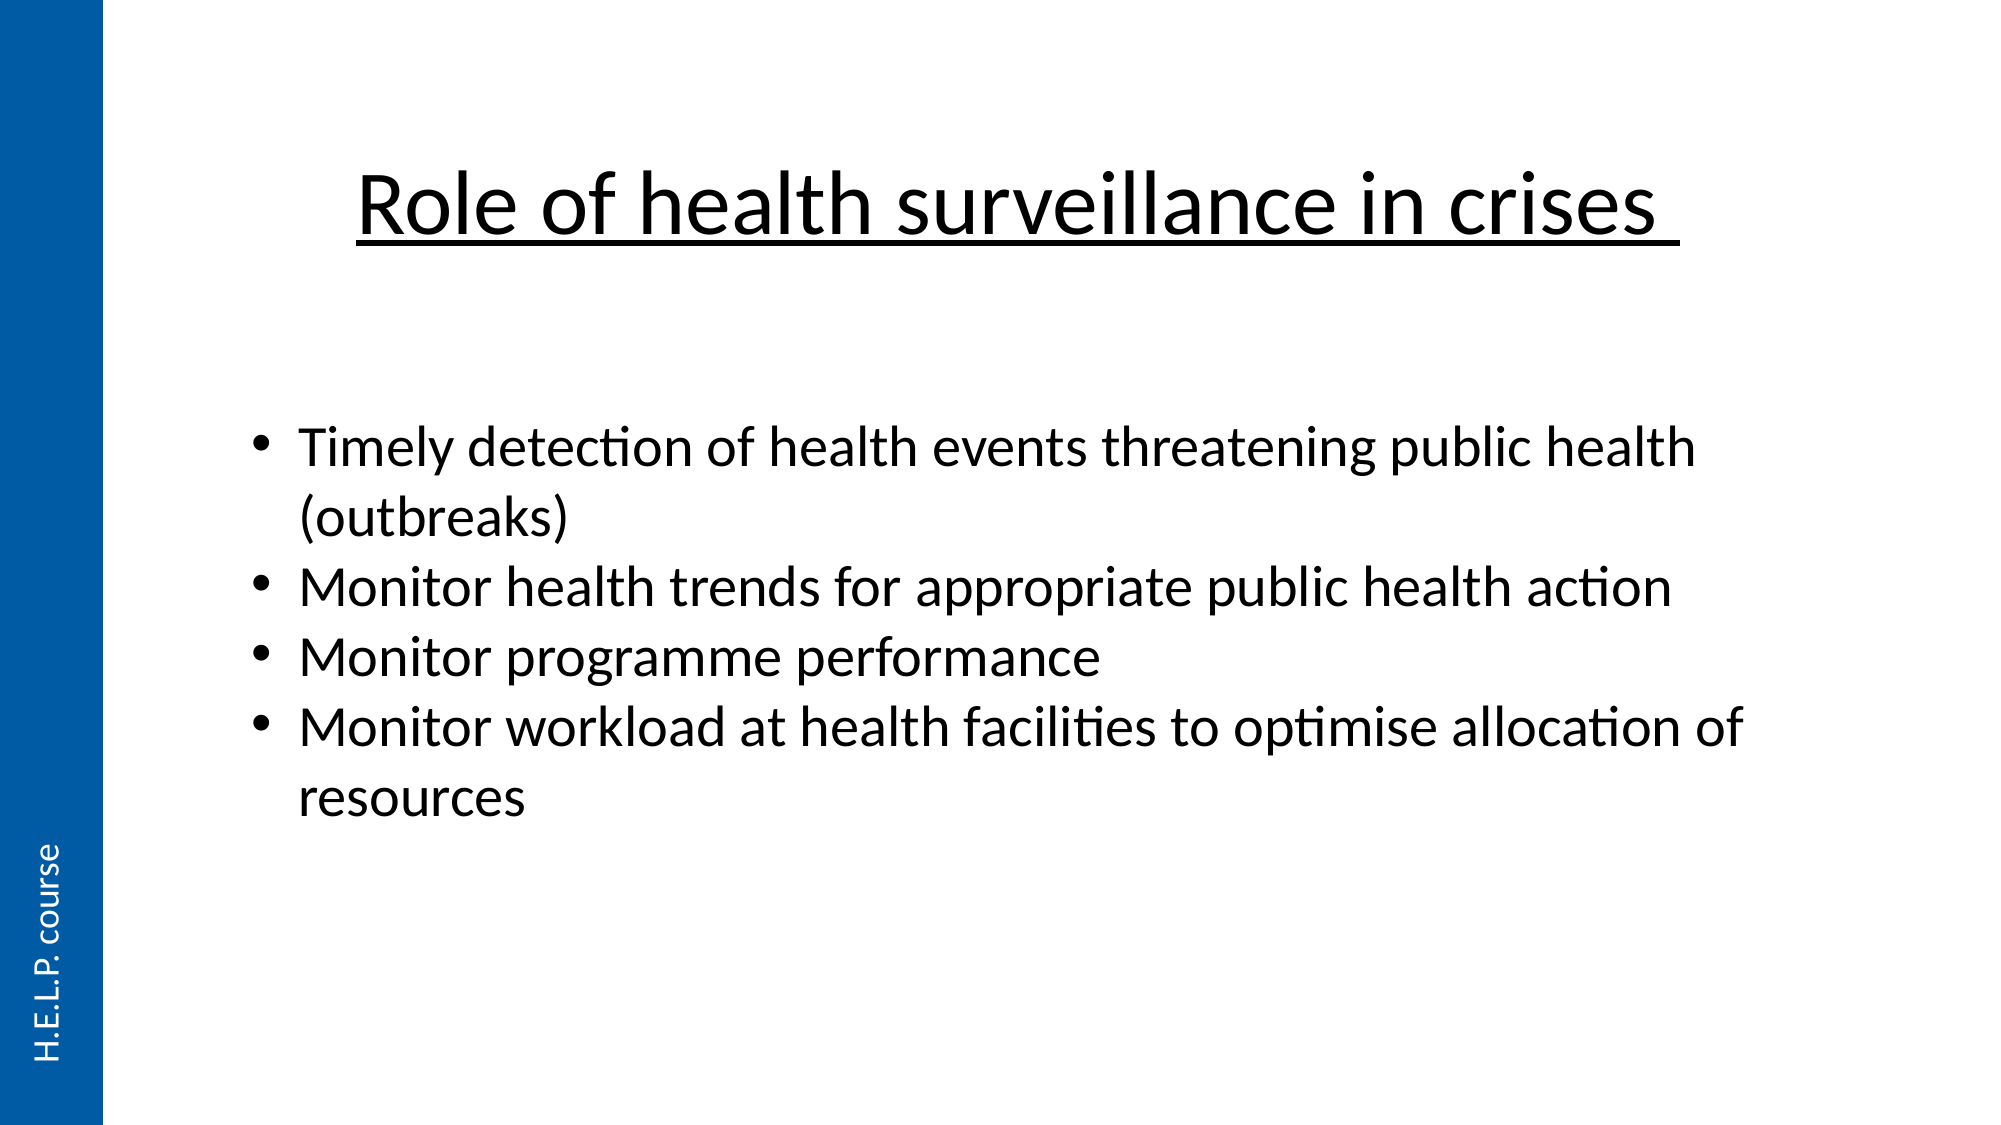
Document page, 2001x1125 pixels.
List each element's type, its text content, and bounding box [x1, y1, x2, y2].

title Role of health surveillance in crises [236, 96, 1801, 314]
text_box H.E.L.P. course [13, 841, 90, 1079]
text_box [0, 0, 104, 1125]
text_box Timely detection of health events threatening public health (outbreaks) Monitor health trends for appropriate public health action Monitor programme performance Monitor workload at health facilities to optimise allocation of resources [236, 400, 1801, 836]
